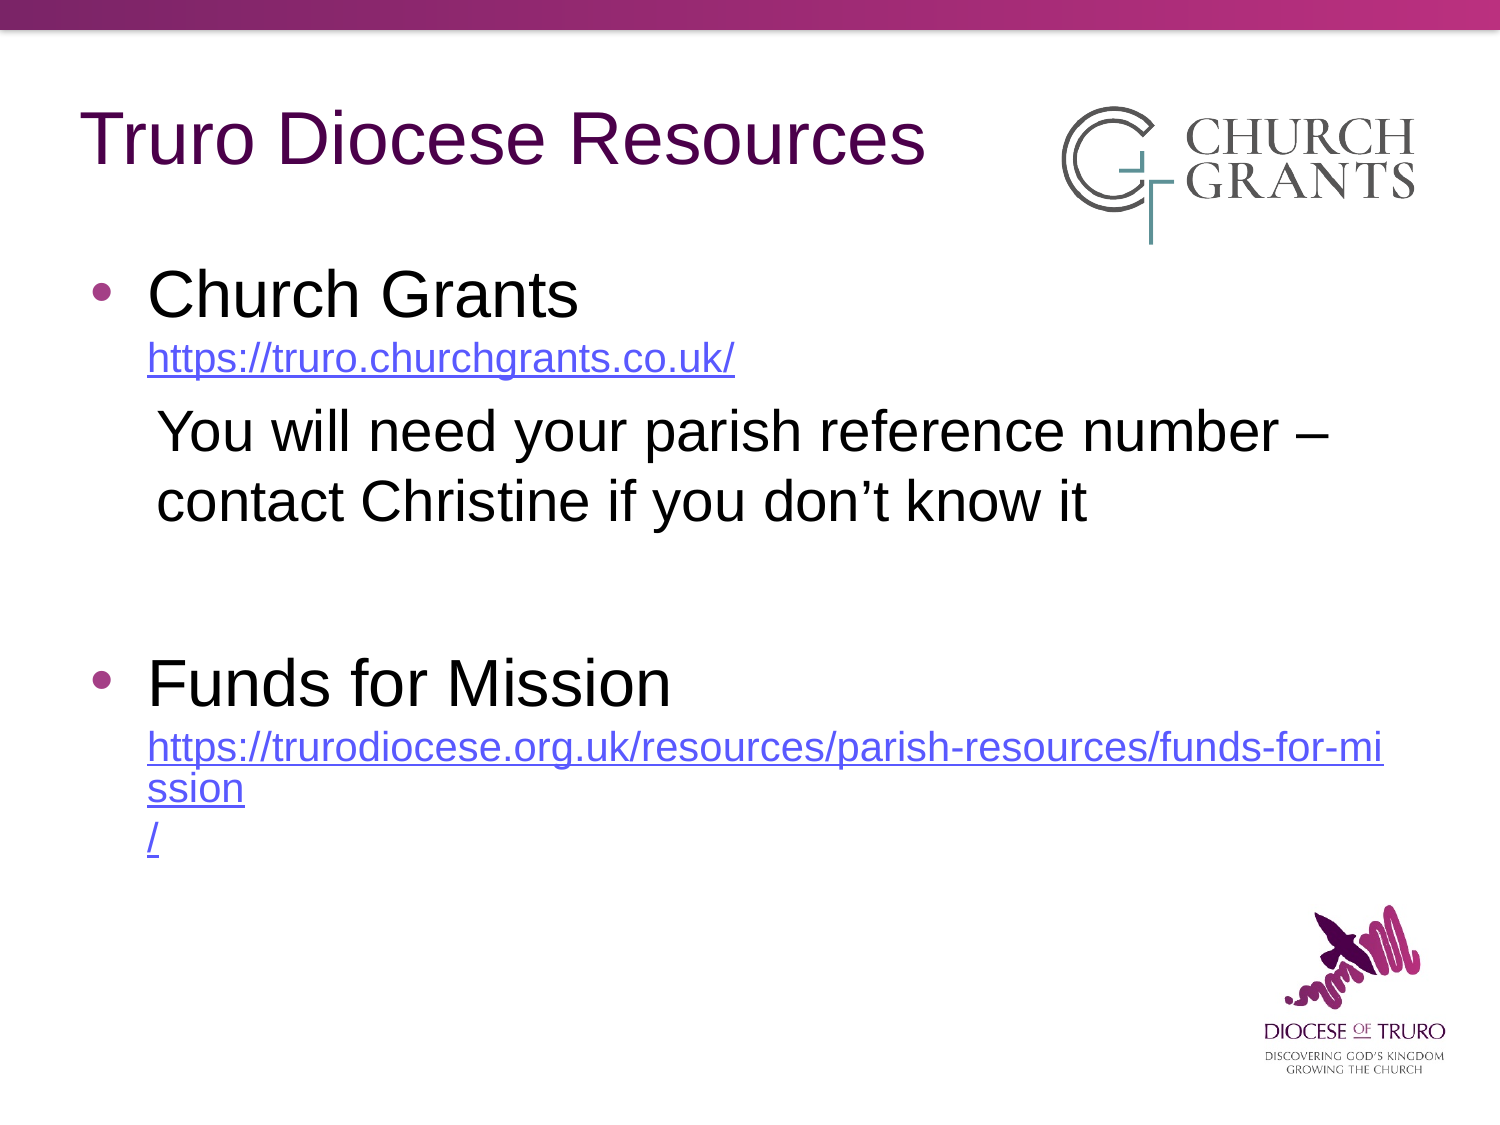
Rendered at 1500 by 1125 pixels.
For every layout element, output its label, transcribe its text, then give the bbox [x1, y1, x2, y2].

picture [1264, 904, 1446, 1074]
picture [1057, 103, 1419, 248]
title Truro Diocese Resources [79, 89, 1418, 193]
list Church Grants https://truro.churchgrants.co.uk/ You will need your parish reference number – contact Christine if you don’t know it Funds for Mission https://trurodiocese.org.uk/resources/parish-resources/funds-for-mission/ [76, 243, 1415, 871]
